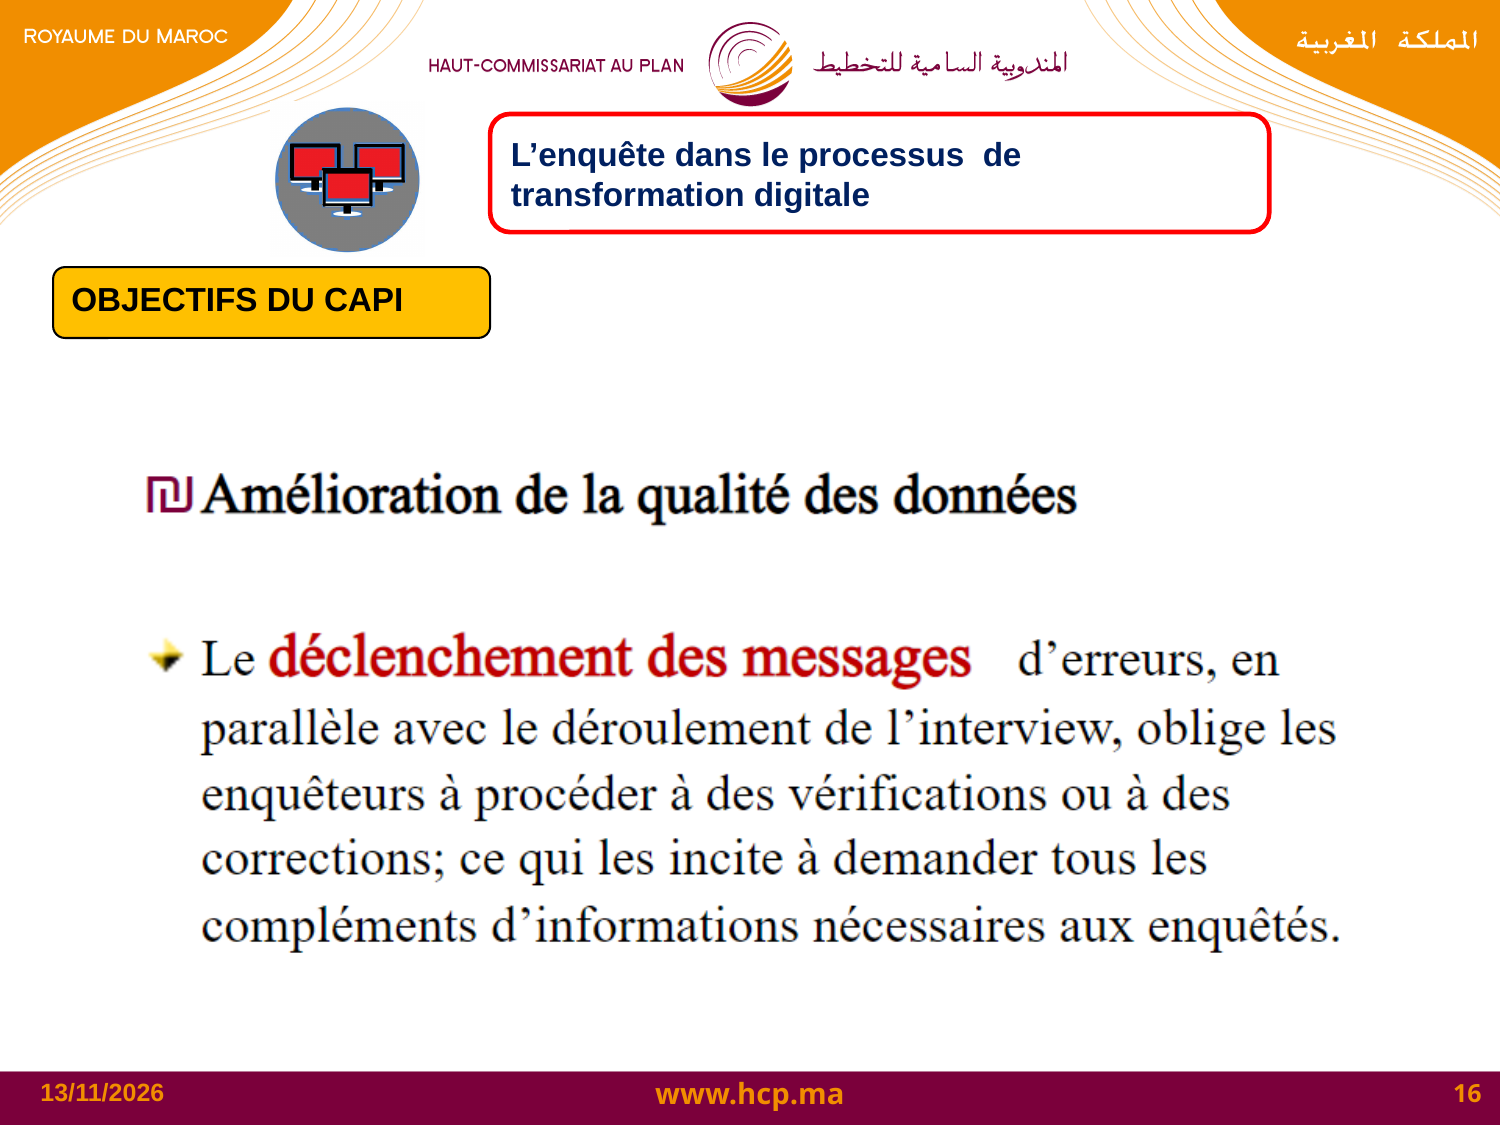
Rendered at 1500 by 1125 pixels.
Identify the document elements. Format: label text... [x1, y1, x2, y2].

text_box OBJECTIFS DU CAPI [53, 267, 491, 338]
picture [0, 0, 1500, 1125]
slide_number 16 [1269, 1068, 1497, 1121]
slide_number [0, 1068, 180, 1114]
text_box L’enquête dans le processus de transformation digitale [490, 113, 1270, 233]
